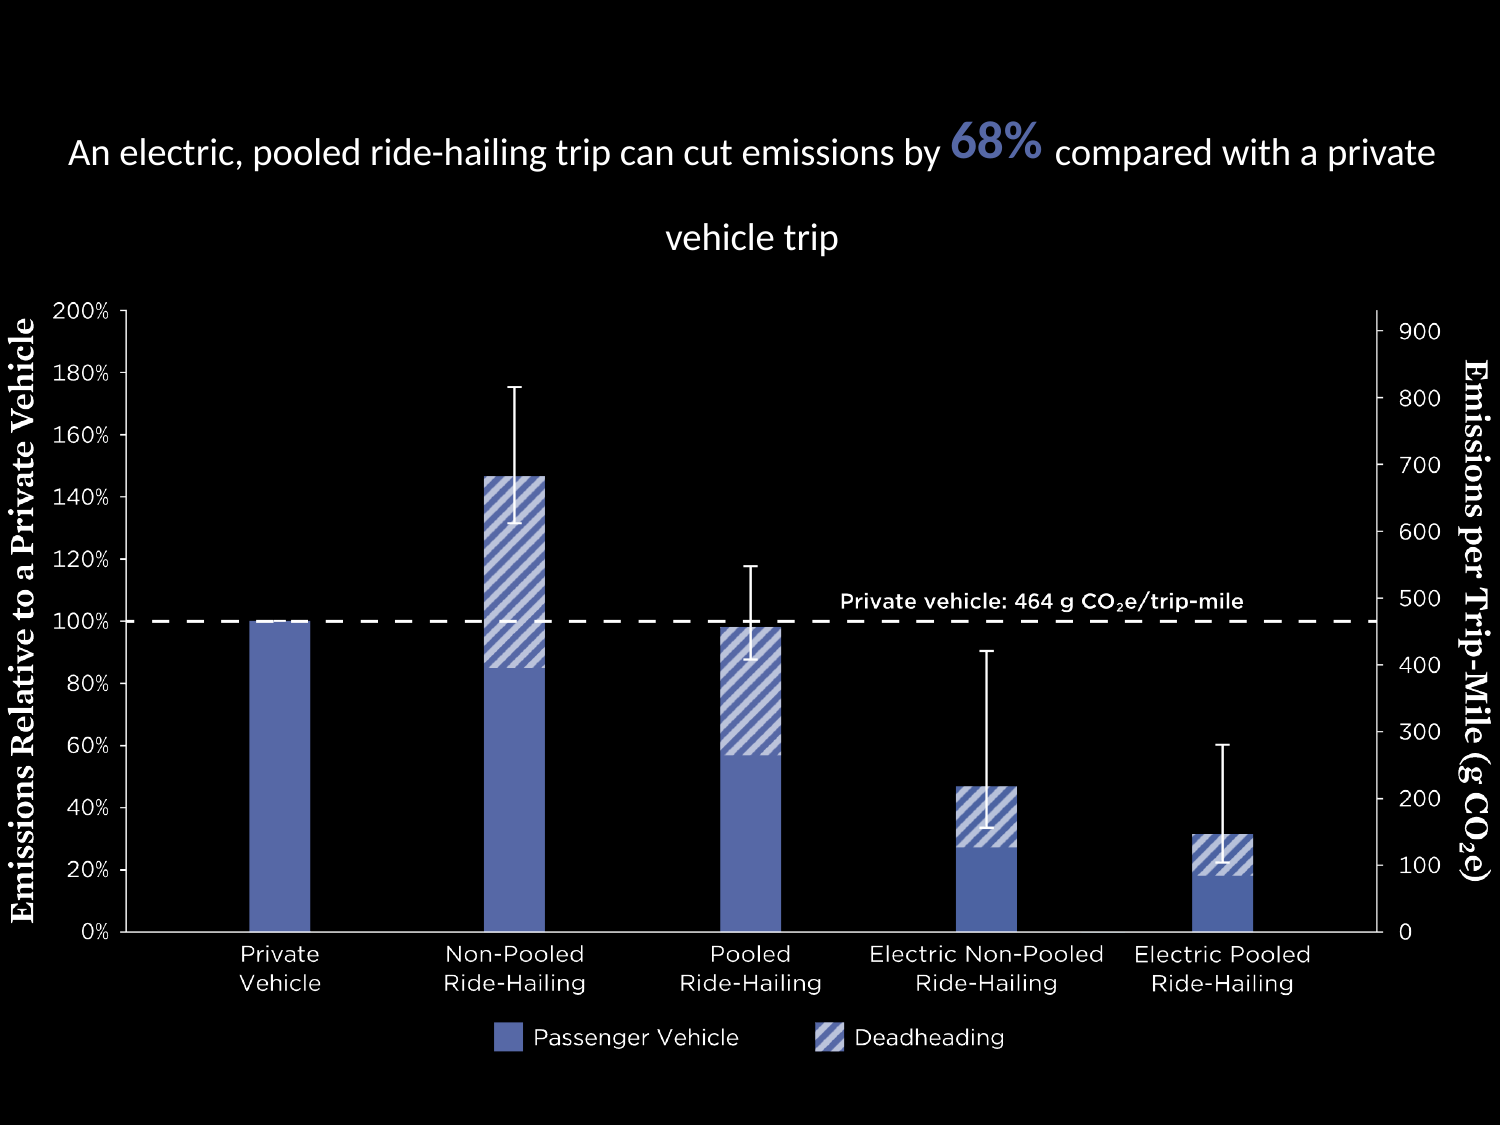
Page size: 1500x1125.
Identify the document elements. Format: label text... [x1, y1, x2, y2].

text_box An electric, pooled ride-hailing trip can cut emissions by 68% compared with a private vehicle trip [4, 86, 1500, 285]
picture [1, 285, 1498, 1069]
